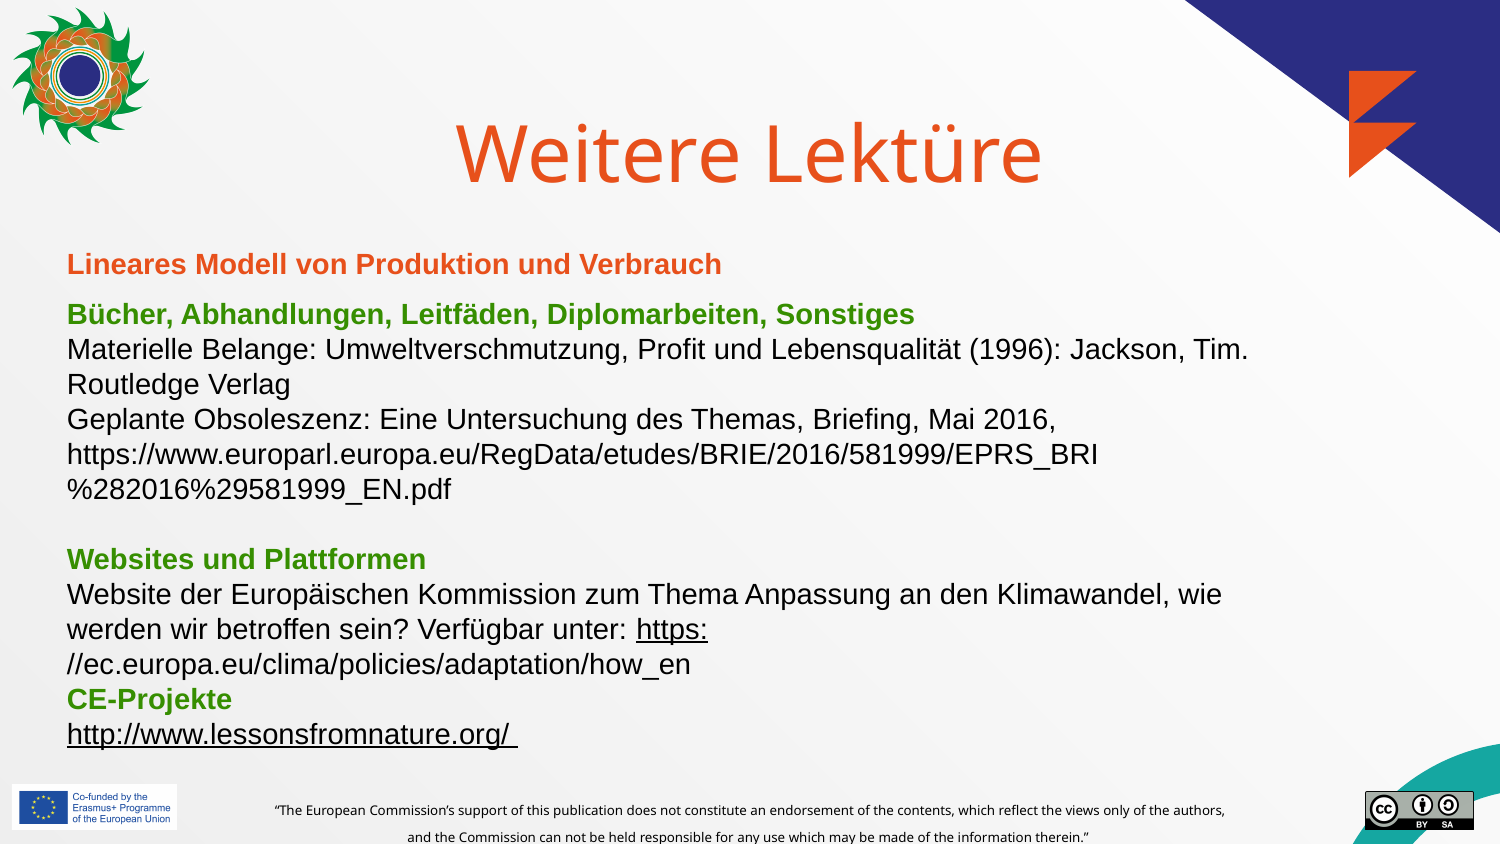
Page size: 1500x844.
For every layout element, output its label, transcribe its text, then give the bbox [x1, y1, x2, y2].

picture [11, 784, 177, 830]
text_box Lineares Modell von Produktion und Verbrauch [51, 237, 922, 288]
picture [11, 6, 151, 147]
picture [1365, 791, 1474, 830]
text_box Bücher, Abhandlungen, Leitfäden, Diplomarbeiten, Sonstiges Materielle Belange: Umweltverschmutzung, Profit und Lebensqualität (1996): Jackson, Tim. Routledge Verlag Geplante Obsoleszenz: Eine Untersuchung des Themas, Briefing, Mai 2016, https://www.europarl.europa.eu/RegData/etudes/BRIE/2016/581999/EPRS_BRI%282016%29581999_EN.pdf Websites und Plattformen Website der Europäischen Kommission zum Thema Anpassung an den Klimawandel, wie werden wir betroffen sein? Verfügbar unter: https://ec.europa.eu/clima/policies/adaptation/how_en CE-Projekte http://www.lessonsfromnature.org/ [51, 288, 1290, 758]
title Weitere Lektüre [116, 88, 1383, 255]
